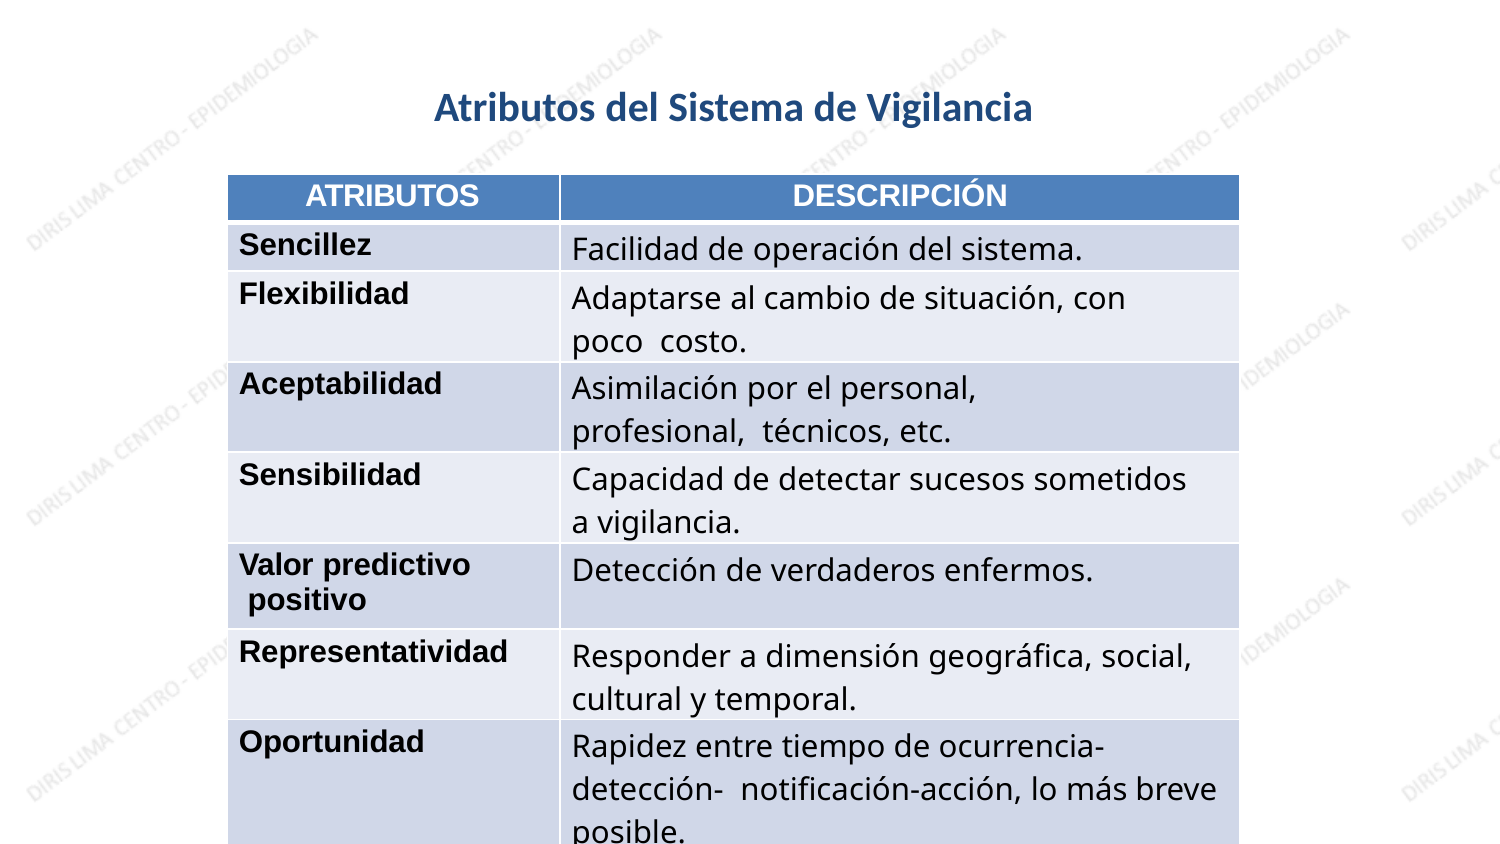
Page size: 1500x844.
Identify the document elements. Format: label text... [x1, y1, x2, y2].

table_cell Valor predictivo positivo [228, 544, 559, 628]
table_cell Rapidez entre tiempo de ocurrencia-detección- notificación-acción, lo más breve posible. [561, 720, 1239, 844]
table_cell Representatividad [228, 630, 559, 719]
table_cell Aceptabilidad [228, 363, 559, 451]
table_cell Sencillez [228, 225, 559, 270]
table_cell Capacidad de detectar sucesos sometidos a vigilancia. [561, 453, 1239, 542]
table_header ATRIBUTOS [228, 175, 559, 220]
table_cell Detección de verdaderos enfermos. [561, 544, 1239, 628]
table_cell Flexibilidad [228, 272, 559, 361]
table_cell Sensibilidad [228, 453, 559, 542]
table_header DESCRIPCIÓN [561, 175, 1239, 220]
table_cell Responder a dimensión geográfica, social, cultural y temporal. [561, 630, 1239, 719]
table_cell Asimilación por el personal, profesional, técnicos, etc. [561, 363, 1239, 451]
table_cell Facilidad de operación del sistema. [561, 225, 1239, 270]
table_cell Oportunidad [228, 720, 559, 844]
text_box Atributos del Sistema de Vigilancia [14, 74, 1453, 135]
table_cell Adaptarse al cambio de situación, con poco costo. [561, 272, 1239, 361]
